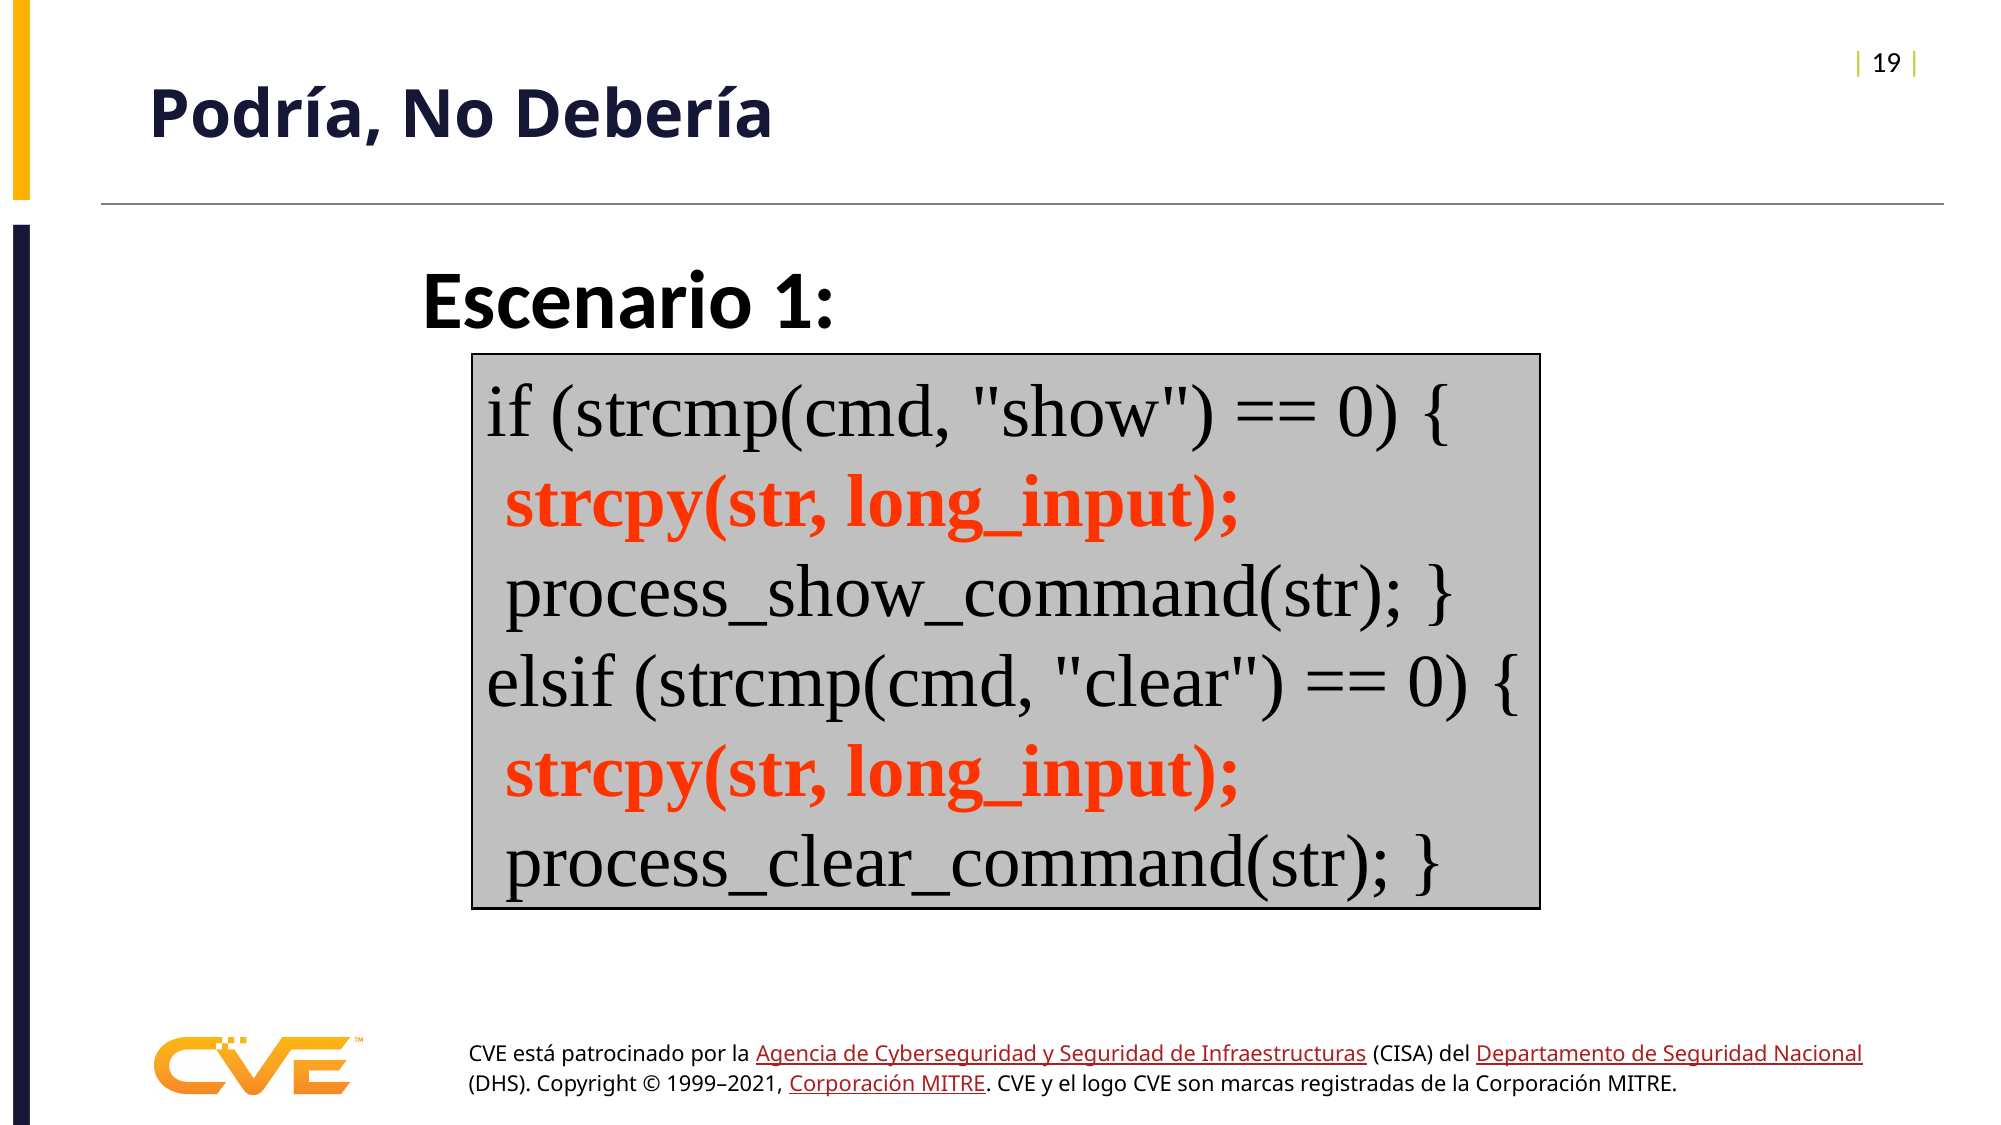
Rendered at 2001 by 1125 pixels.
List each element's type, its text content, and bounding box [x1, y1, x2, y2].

text_box | 19 | [1836, 36, 1946, 92]
title Podría, No Debería [133, 45, 1664, 188]
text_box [405, 237, 1547, 915]
picture [154, 1037, 363, 1095]
